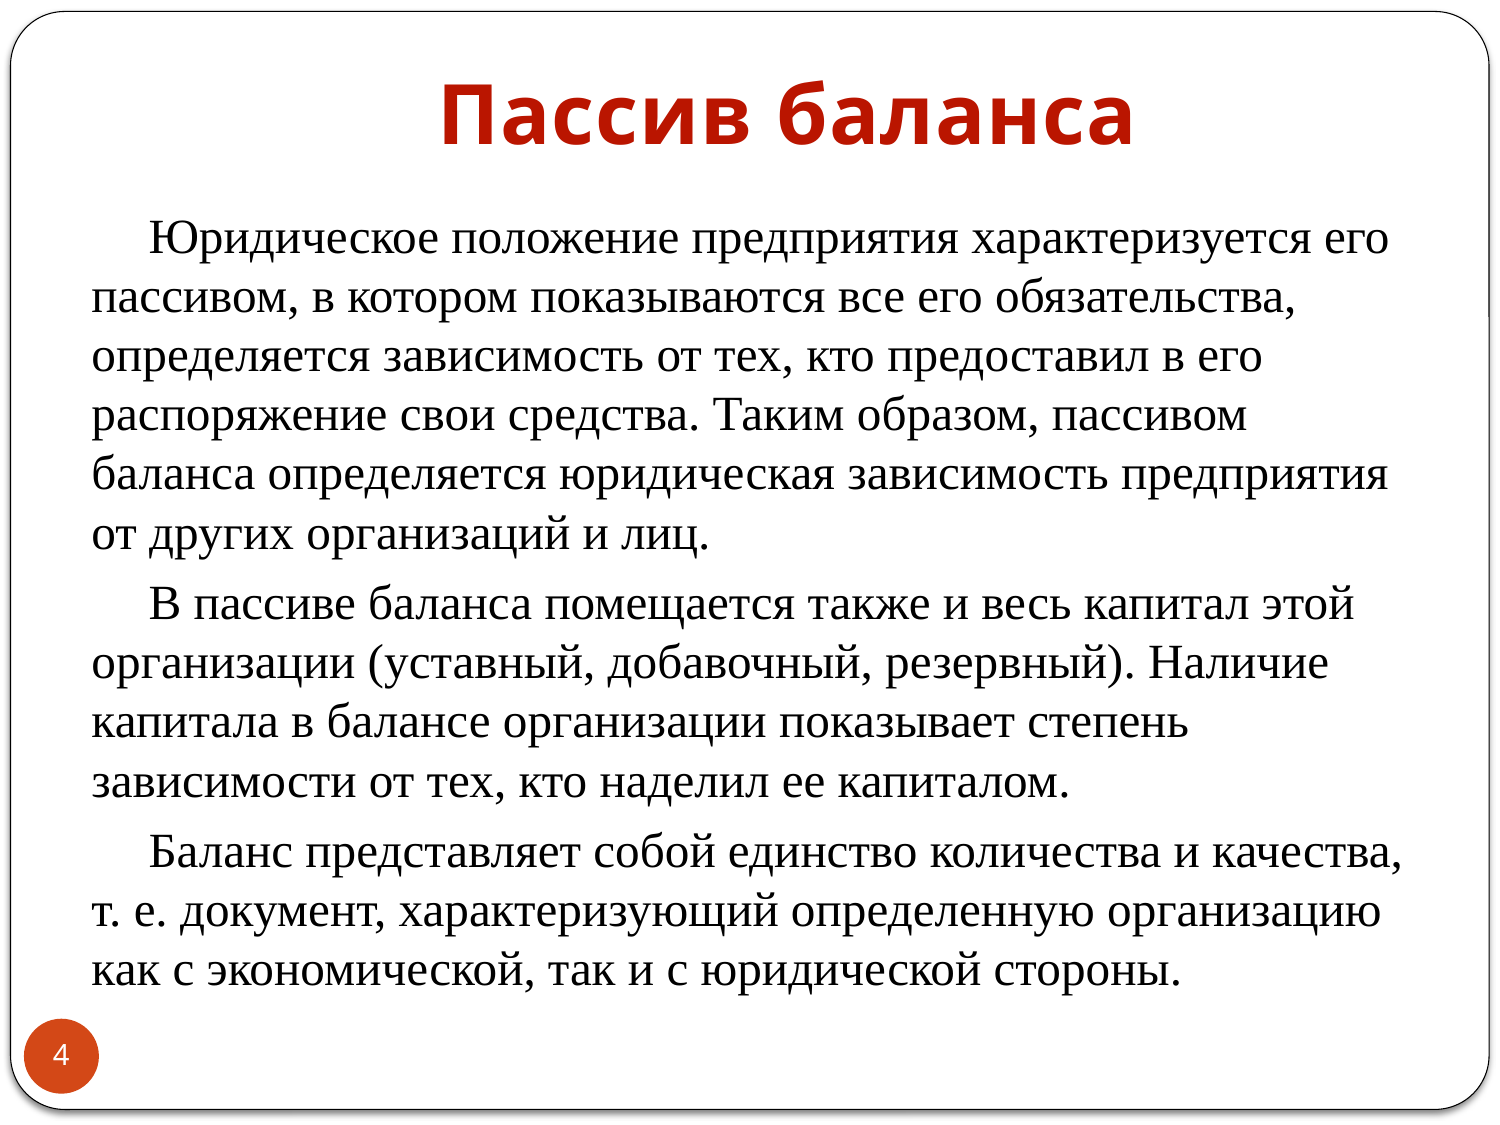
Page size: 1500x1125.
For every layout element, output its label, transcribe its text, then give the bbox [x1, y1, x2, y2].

title Пассив баланса [150, 45, 1425, 185]
list Юридическое положение предприятия характеризуется его пассивом, в котором показываются все его обязательства, определяется зависимость от тех, кто предоставил в его распоряжение свои средства. Таким образом, пассивом баланса определяется юридическая зависимость предприятия от других организаций и лиц. В пассиве баланса помещается также и весь капитал этой организации (уставный, добавочный, резервный). Наличие капитала в балансе организации показывает степень зависимости от тех, кто наделил ее капиталом. Баланс представляет собой единство количества и качества, т. е. документ, характеризующий определенную организацию как с экономической, так и с юридической стороны. [76, 196, 1425, 1047]
slide_number 4 [23, 1018, 99, 1094]
